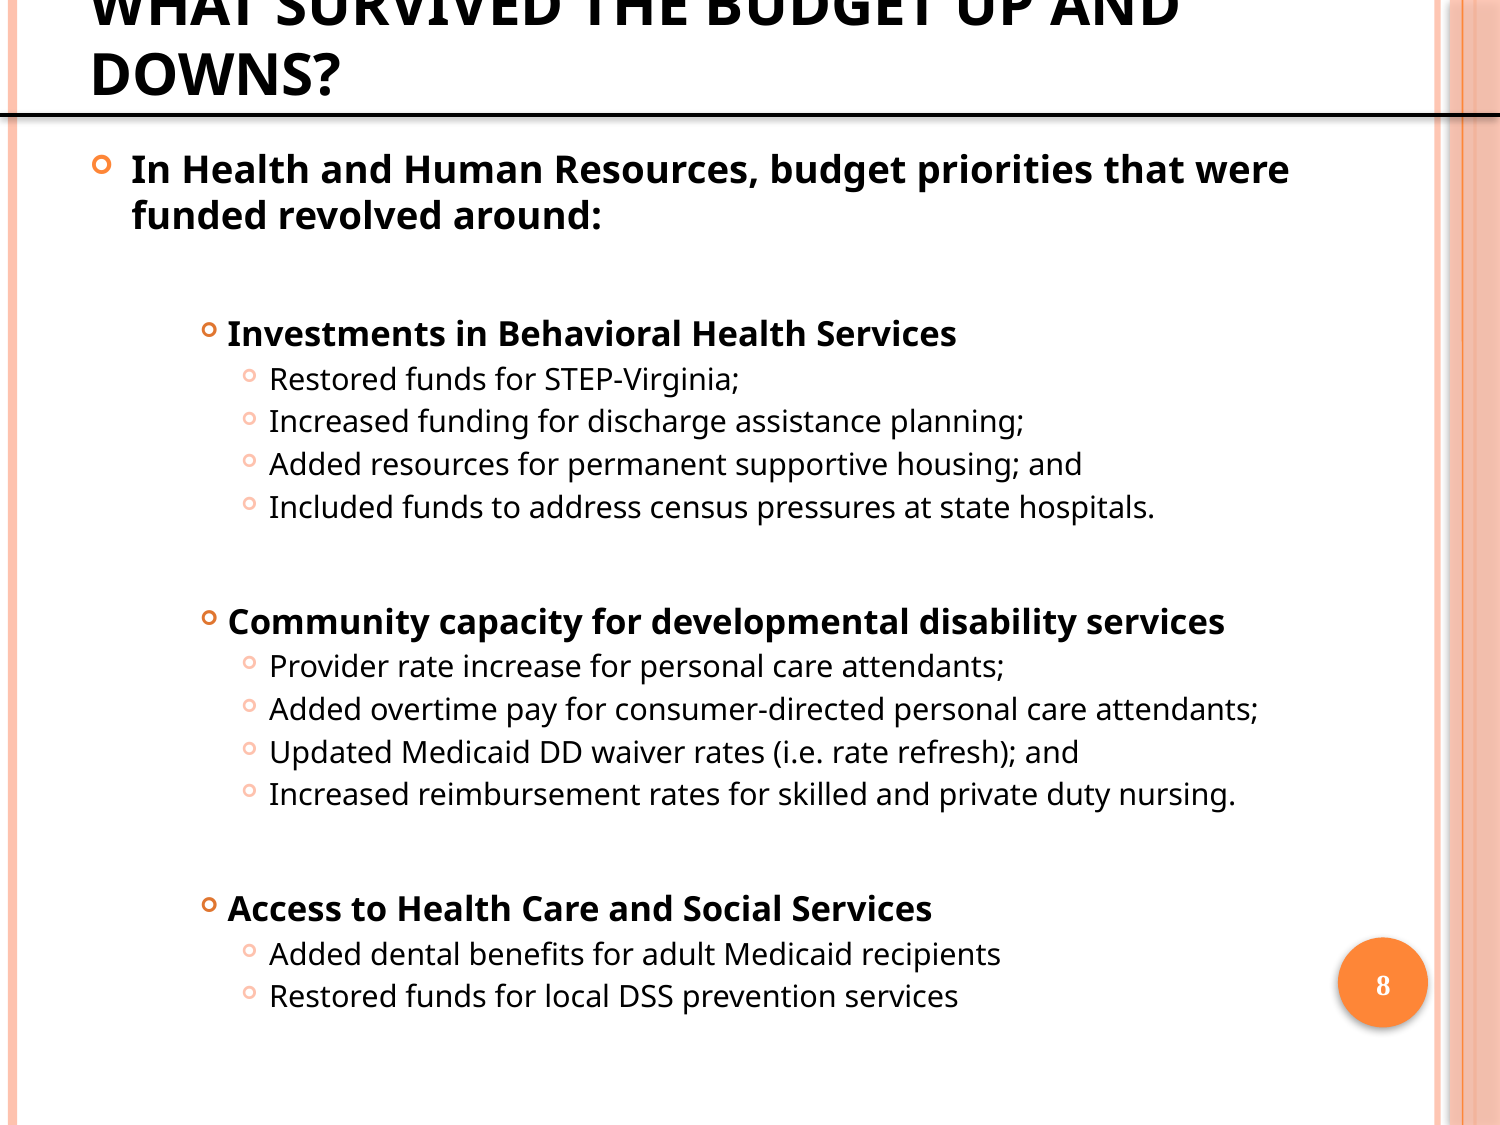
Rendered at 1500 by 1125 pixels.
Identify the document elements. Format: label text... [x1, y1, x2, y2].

slide_number 7 [1333, 940, 1434, 1027]
list In Health and Human Resources, budget priorities that were funded revolved around: Investments in Behavioral Health Services Restored funds for STEP-Virginia; Increased funding for discharge assistance planning; Added resources for permanent supportive housing; and Included funds to address census pressures at state hospitals. Community capacity for developmental disability services Provider rate increase for personal care attendants; Added overtime pay for consumer-directed personal care attendants; Updated Medicaid DD waiver rates (i.e. rate refresh); and Increased reimbursement rates for skilled and private duty nursing. Access to Health Care and Social Services Added dental benefits for adult Medicaid recipients Restored funds for local DSS prevention services [75, 137, 1425, 1025]
title What survived the budget up and downs? [75, 2, 1425, 110]
